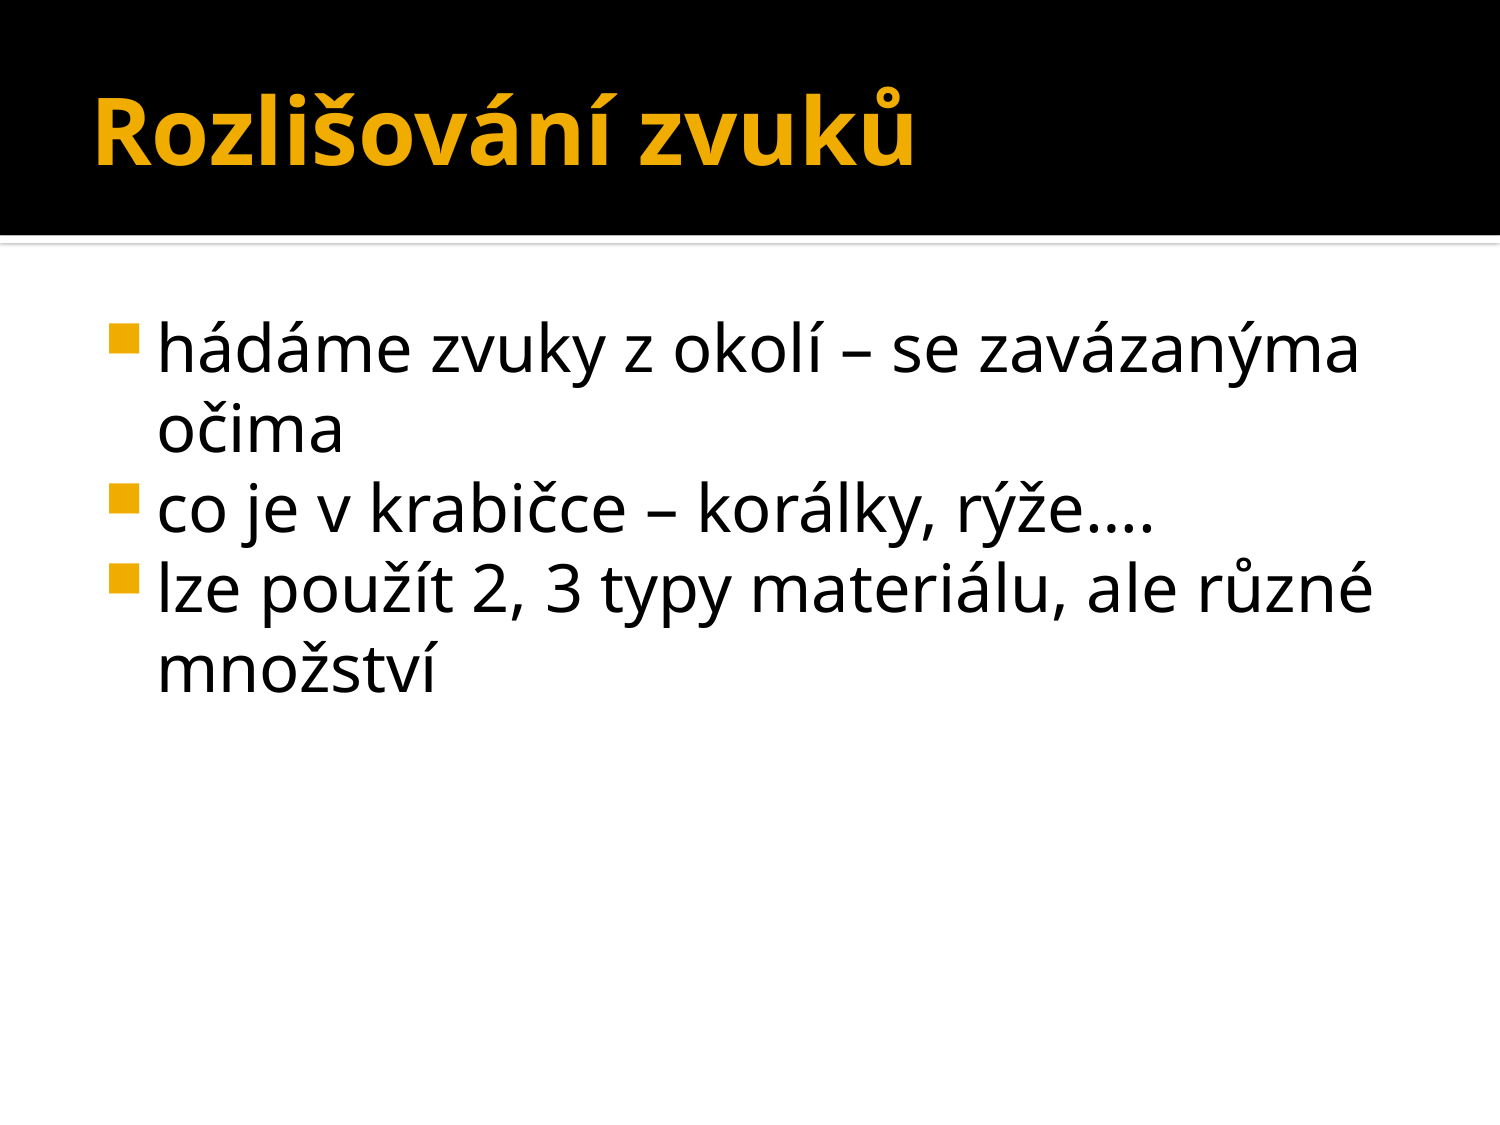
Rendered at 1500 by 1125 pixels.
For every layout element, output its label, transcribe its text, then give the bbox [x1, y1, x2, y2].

list hádáme zvuky z okolí – se zavázanýma očima co je v krabičce – korálky, rýže…. lze použít 2, 3 typy materiálu, ale různé množství [75, 291, 1425, 1050]
title Rozlišování zvuků [75, 25, 1425, 231]
